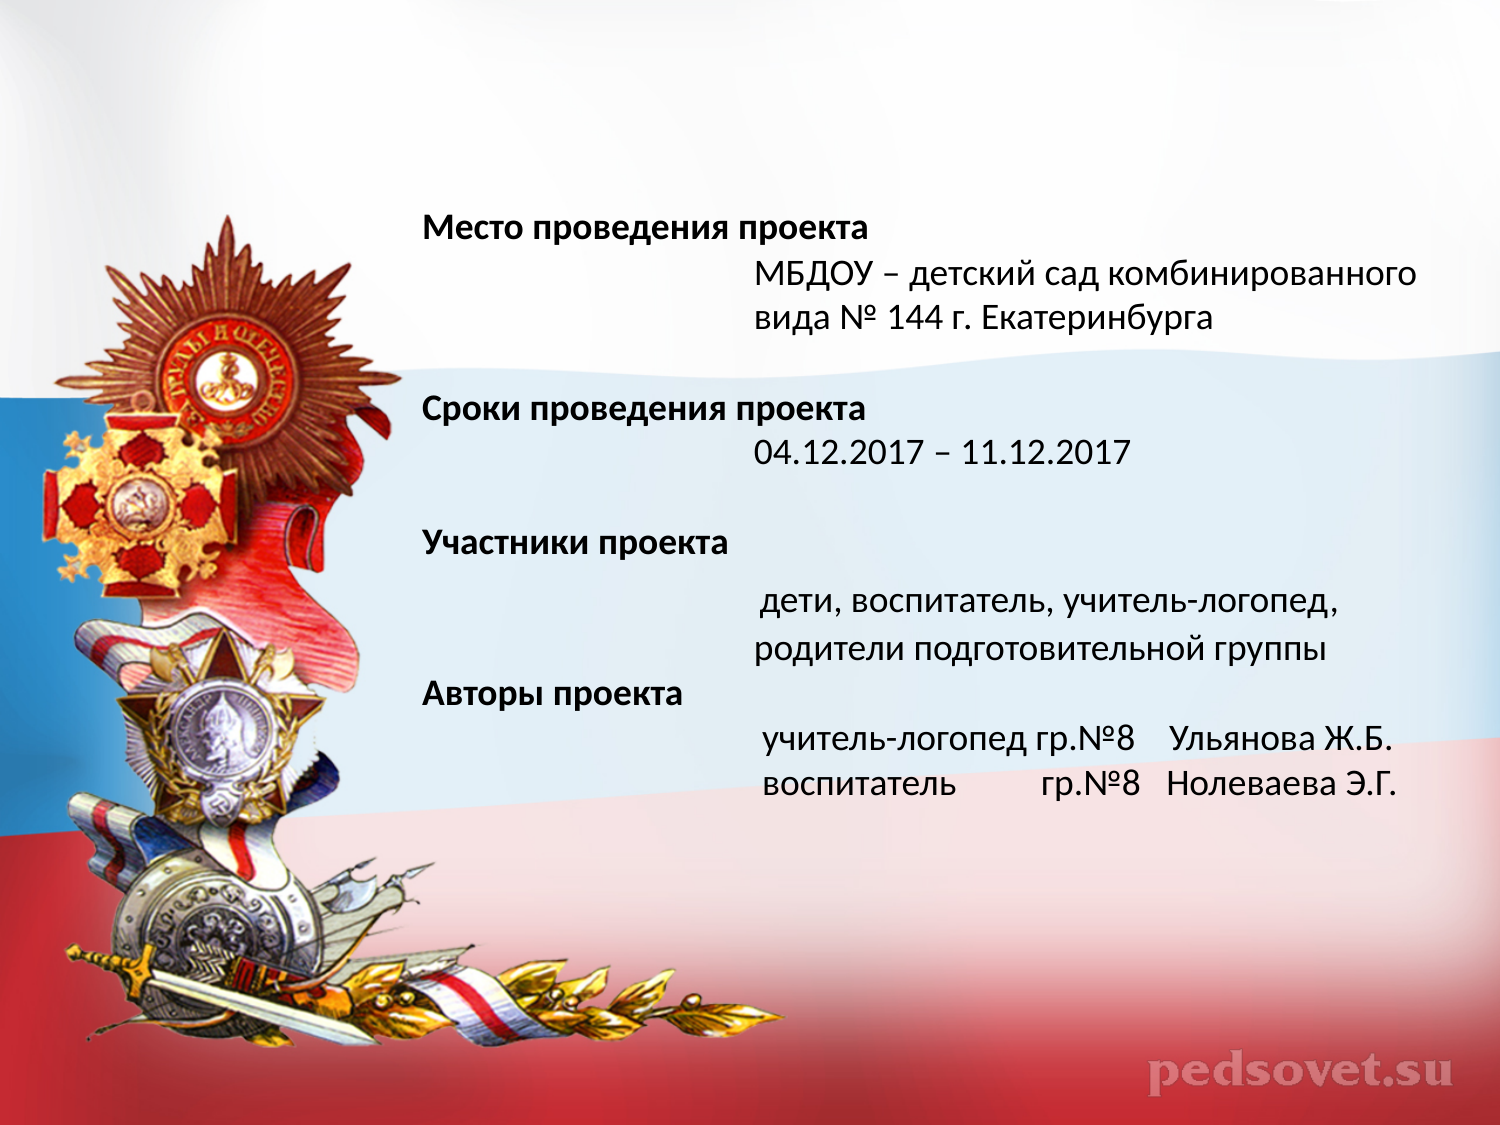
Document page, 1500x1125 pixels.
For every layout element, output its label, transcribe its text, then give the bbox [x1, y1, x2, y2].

picture [0, 0, 1500, 1125]
text_box Место проведения проекта МБДОУ – детский сад комбинированного вида № 144 г. Екатеринбурга Сроки проведения проекта 04.12.2017 – 11.12.2017 Участники проекта дети, воспитатель, учитель-логопед, родители подготовительной группы Авторы проекта учитель-логопед гр.№8 Ульянова Ж.Б. воспитатель гр.№8 Нолеваева Э.Г. [407, 172, 1468, 810]
